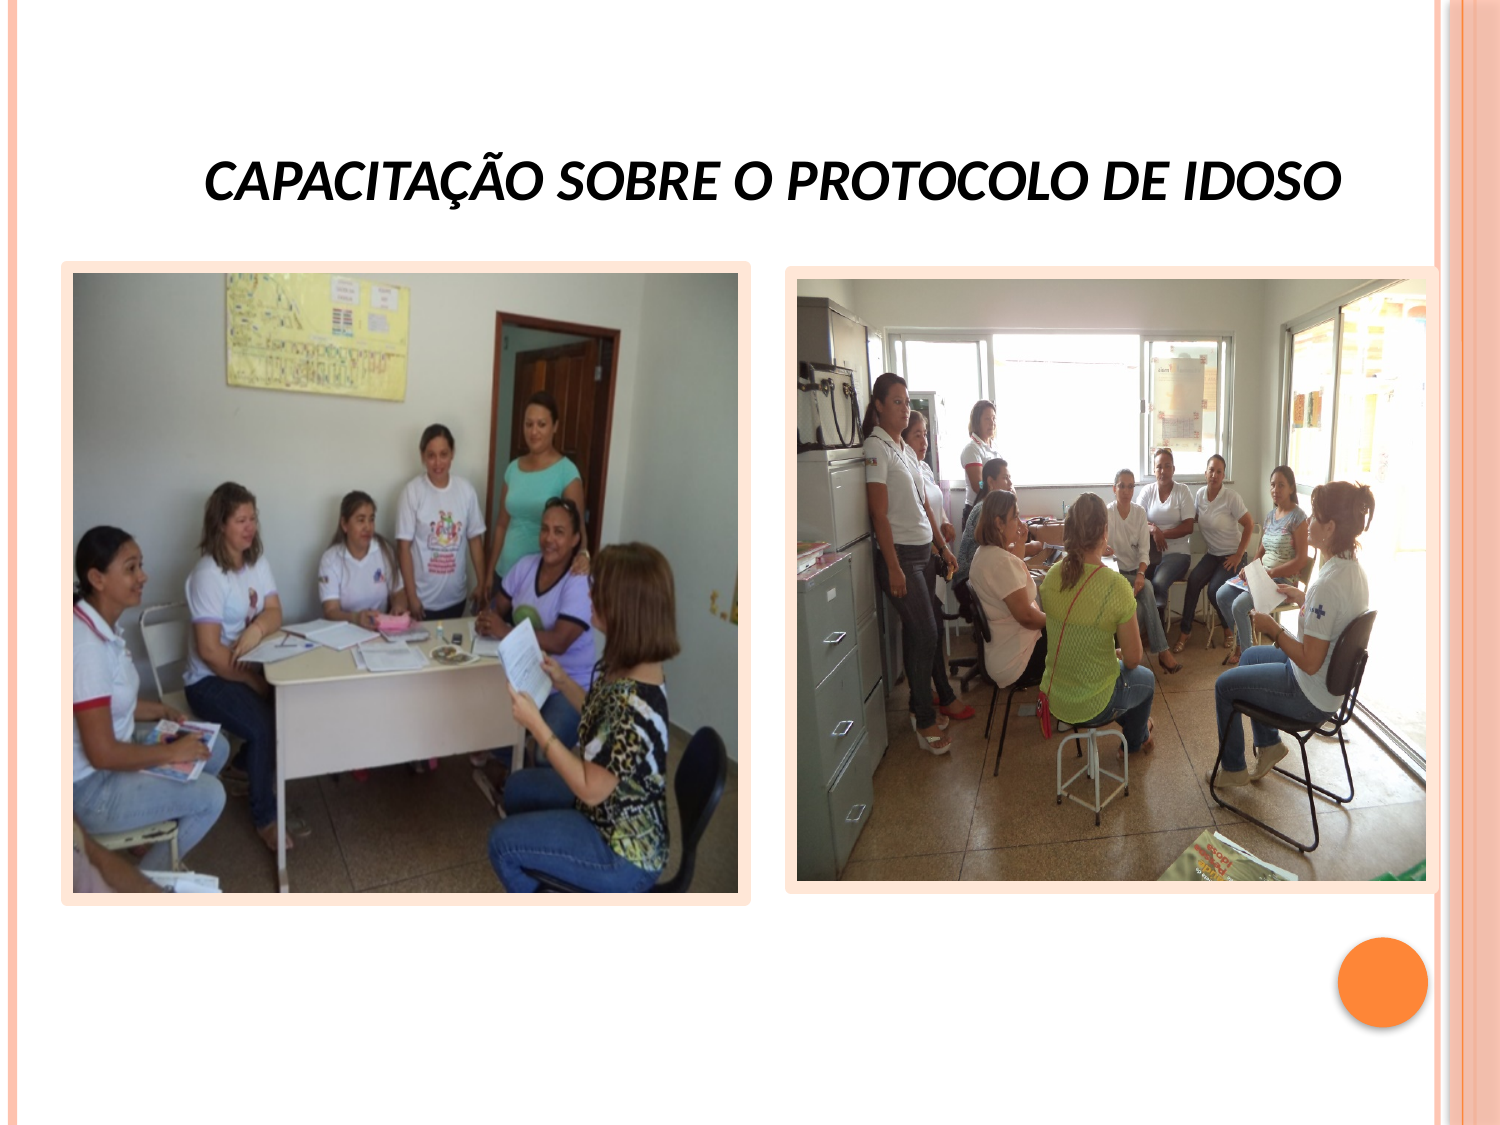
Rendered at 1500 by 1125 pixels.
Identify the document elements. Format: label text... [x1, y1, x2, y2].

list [72, 272, 739, 894]
title Capacitação sobre o protocolo de idoso [147, 90, 1400, 220]
picture [796, 278, 1427, 882]
